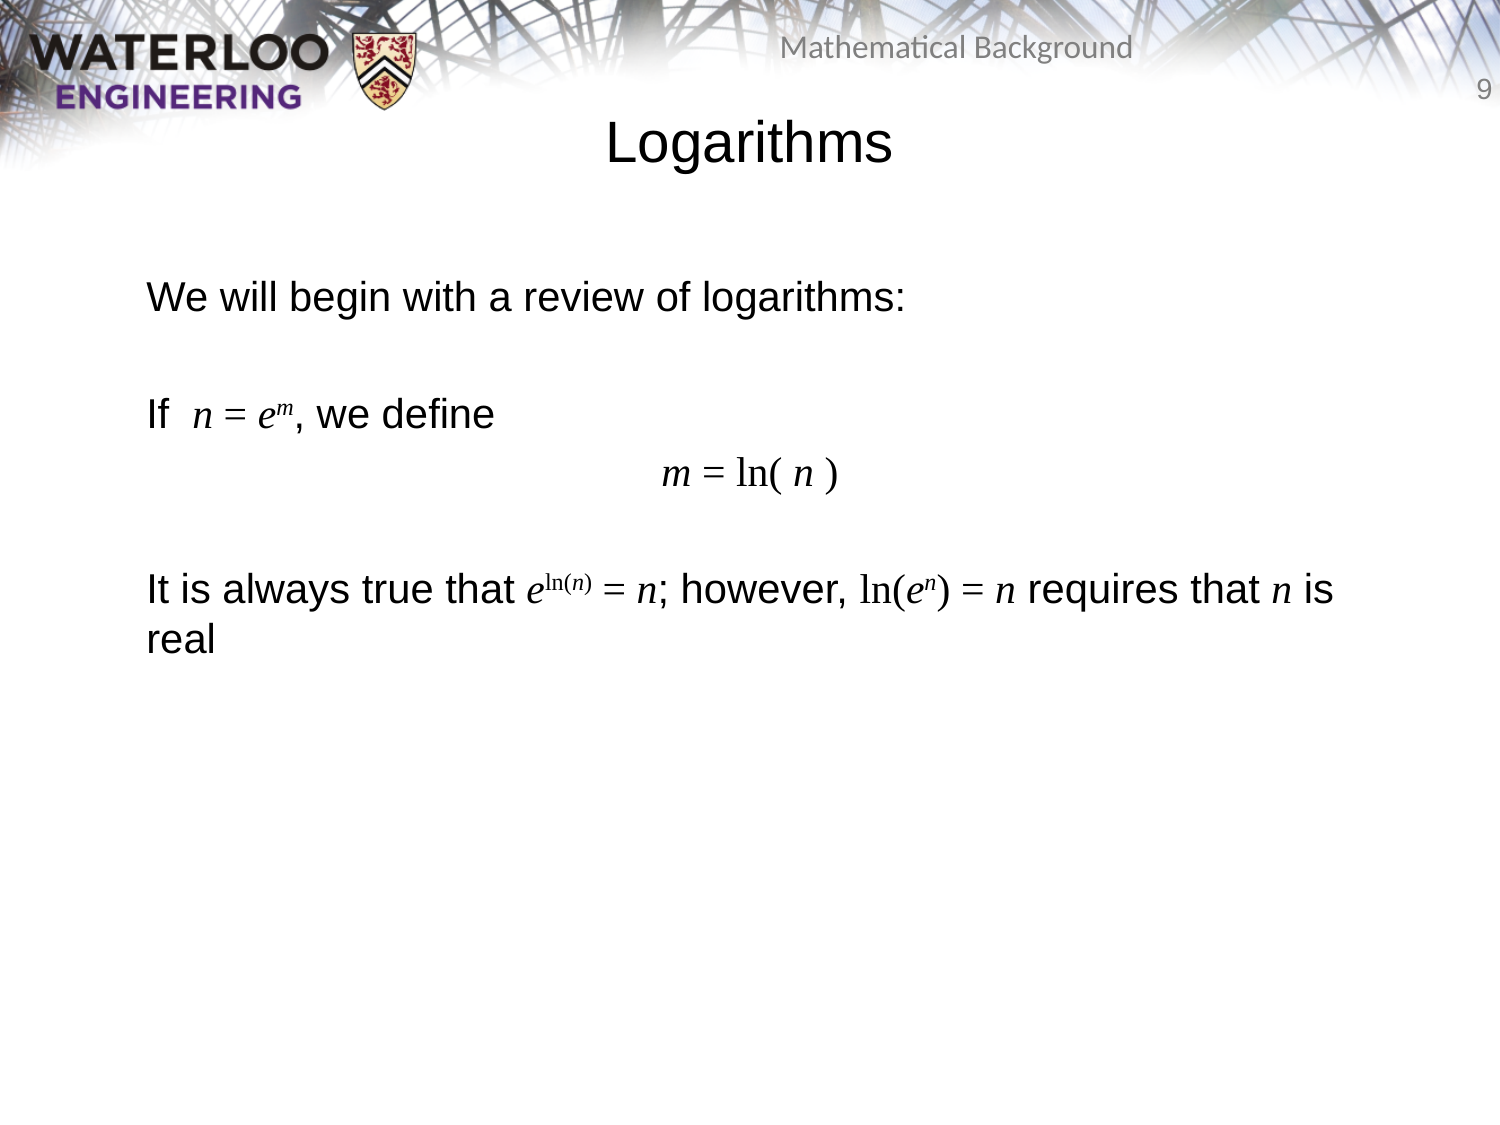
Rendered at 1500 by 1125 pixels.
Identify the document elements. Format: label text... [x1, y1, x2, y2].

title Logarithms [74, 44, 1426, 233]
list We will begin with a review of logarithms: If n = em, we define m = ln( n ) It is always true that eln(n) = n; however, ln(en) = n requires that n is real [74, 262, 1426, 1006]
picture [0, 0, 1500, 1125]
